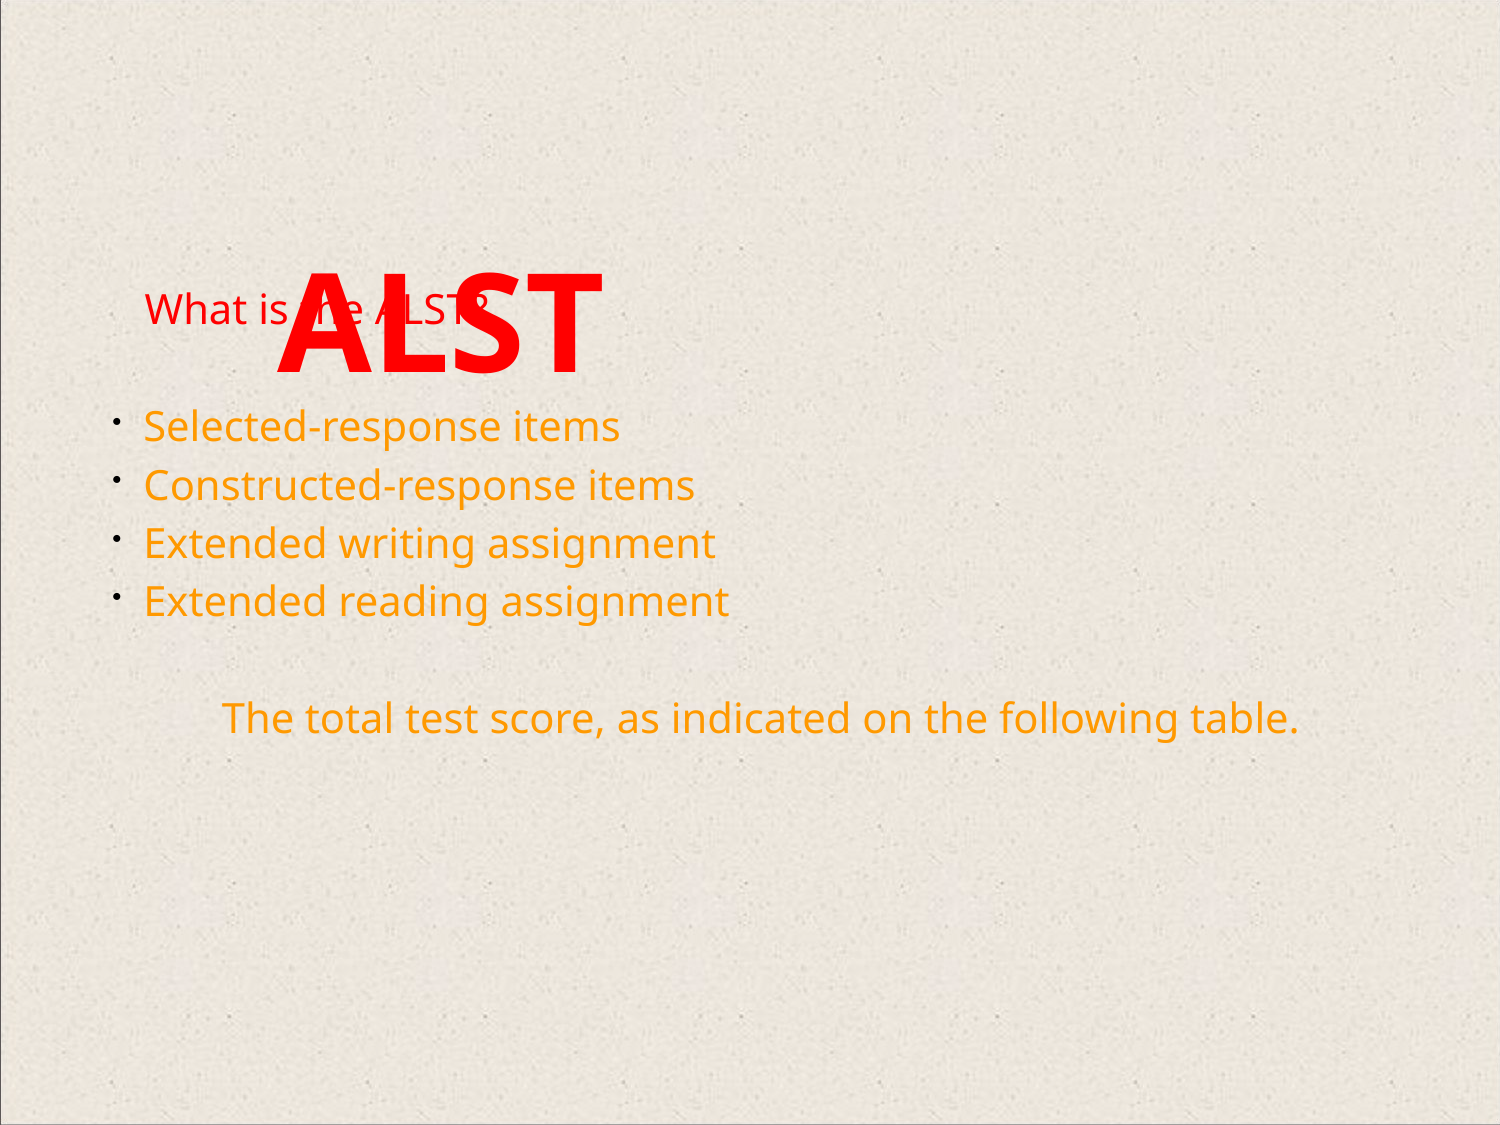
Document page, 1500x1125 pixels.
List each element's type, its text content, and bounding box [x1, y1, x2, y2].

list What is the ALST? Selected-response items Constructed-response items Extended writing assignment Extended reading assignment The total test score, as indicated on the following table. [74, 187, 1426, 961]
title ALST [262, 99, 1425, 187]
